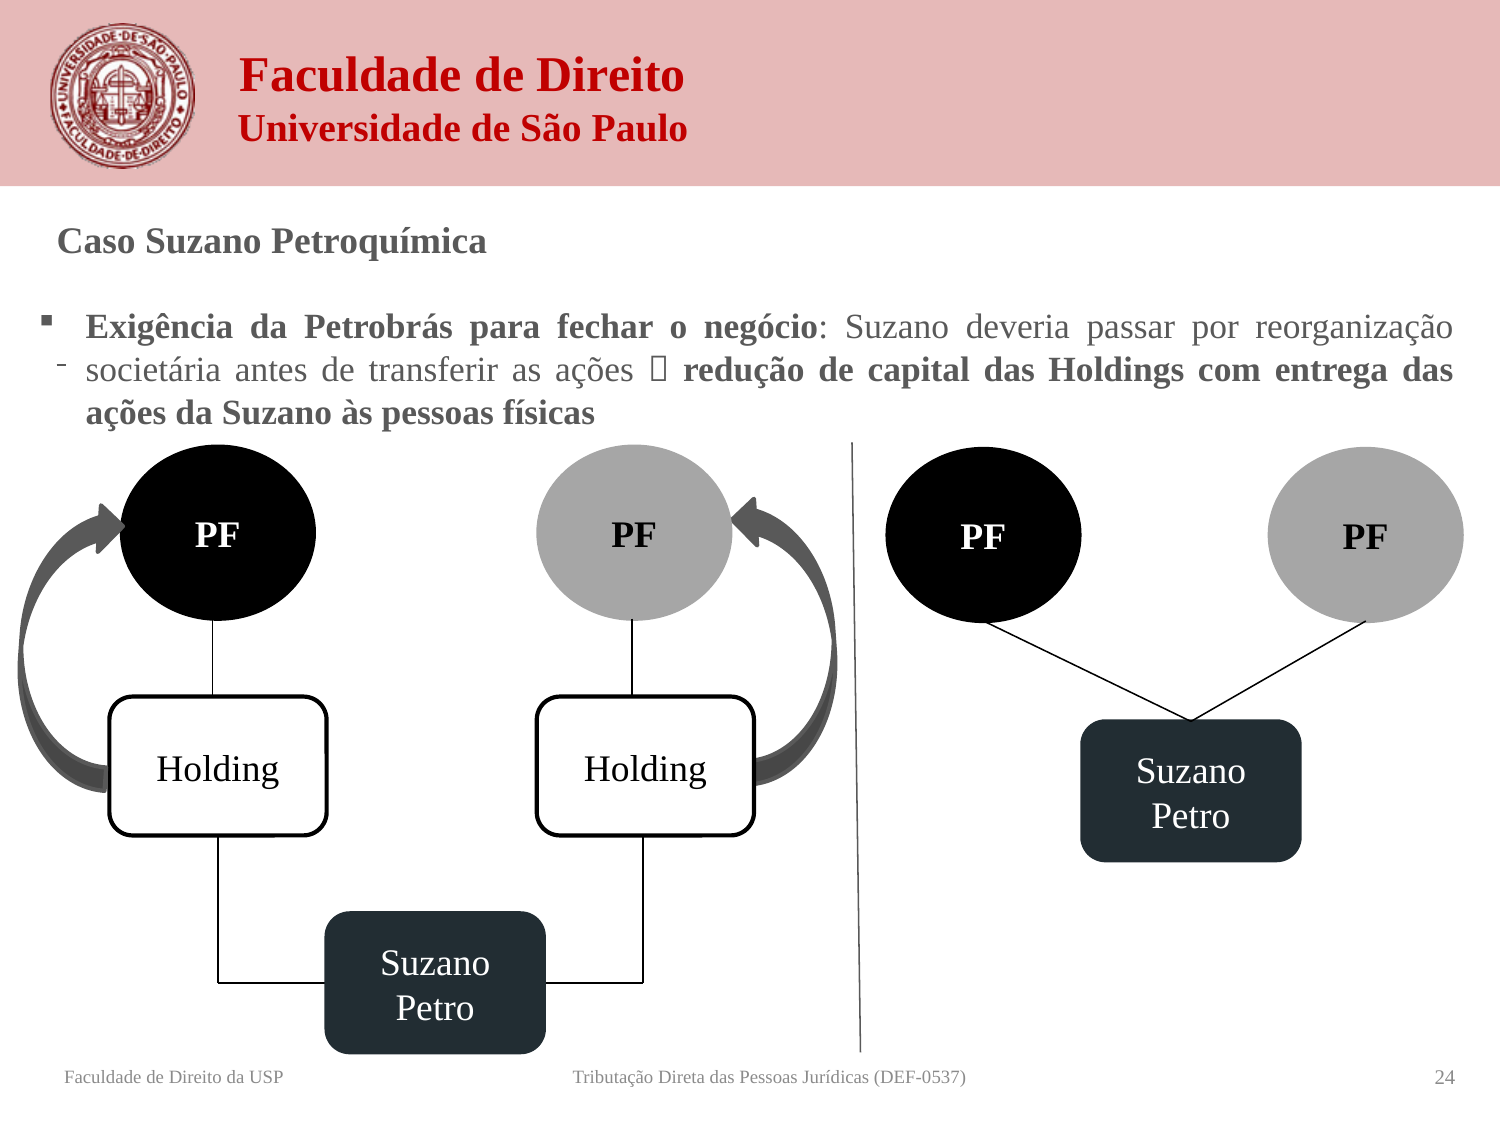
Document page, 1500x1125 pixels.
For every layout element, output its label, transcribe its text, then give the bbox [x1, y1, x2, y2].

picture [49, 23, 195, 169]
text_box PF [536, 444, 733, 621]
text_box PF [119, 444, 316, 621]
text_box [1190, 620, 1366, 722]
text_box [757, 583, 838, 786]
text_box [983, 620, 1189, 722]
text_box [851, 442, 861, 1053]
text_box PF [885, 446, 1082, 624]
text_box Holding [107, 694, 329, 838]
text_box Exigência da Petrobrás para fechar o negócio: Suzano deveria passar por reorganização societária antes de transferir as ações  redução de capital das Holdings com entrega das ações da Suzano às pessoas físicas [23, 296, 1469, 583]
text_box Suzano Petro [324, 992, 546, 1055]
text_box Suzano Petro [1080, 729, 1302, 863]
text_box Suzano Petro [324, 911, 546, 982]
text_box Holding [534, 694, 757, 838]
text_box [17, 503, 126, 793]
text_box PF [1267, 446, 1464, 624]
text_box Caso Suzano Petroquímica [41, 199, 1472, 431]
